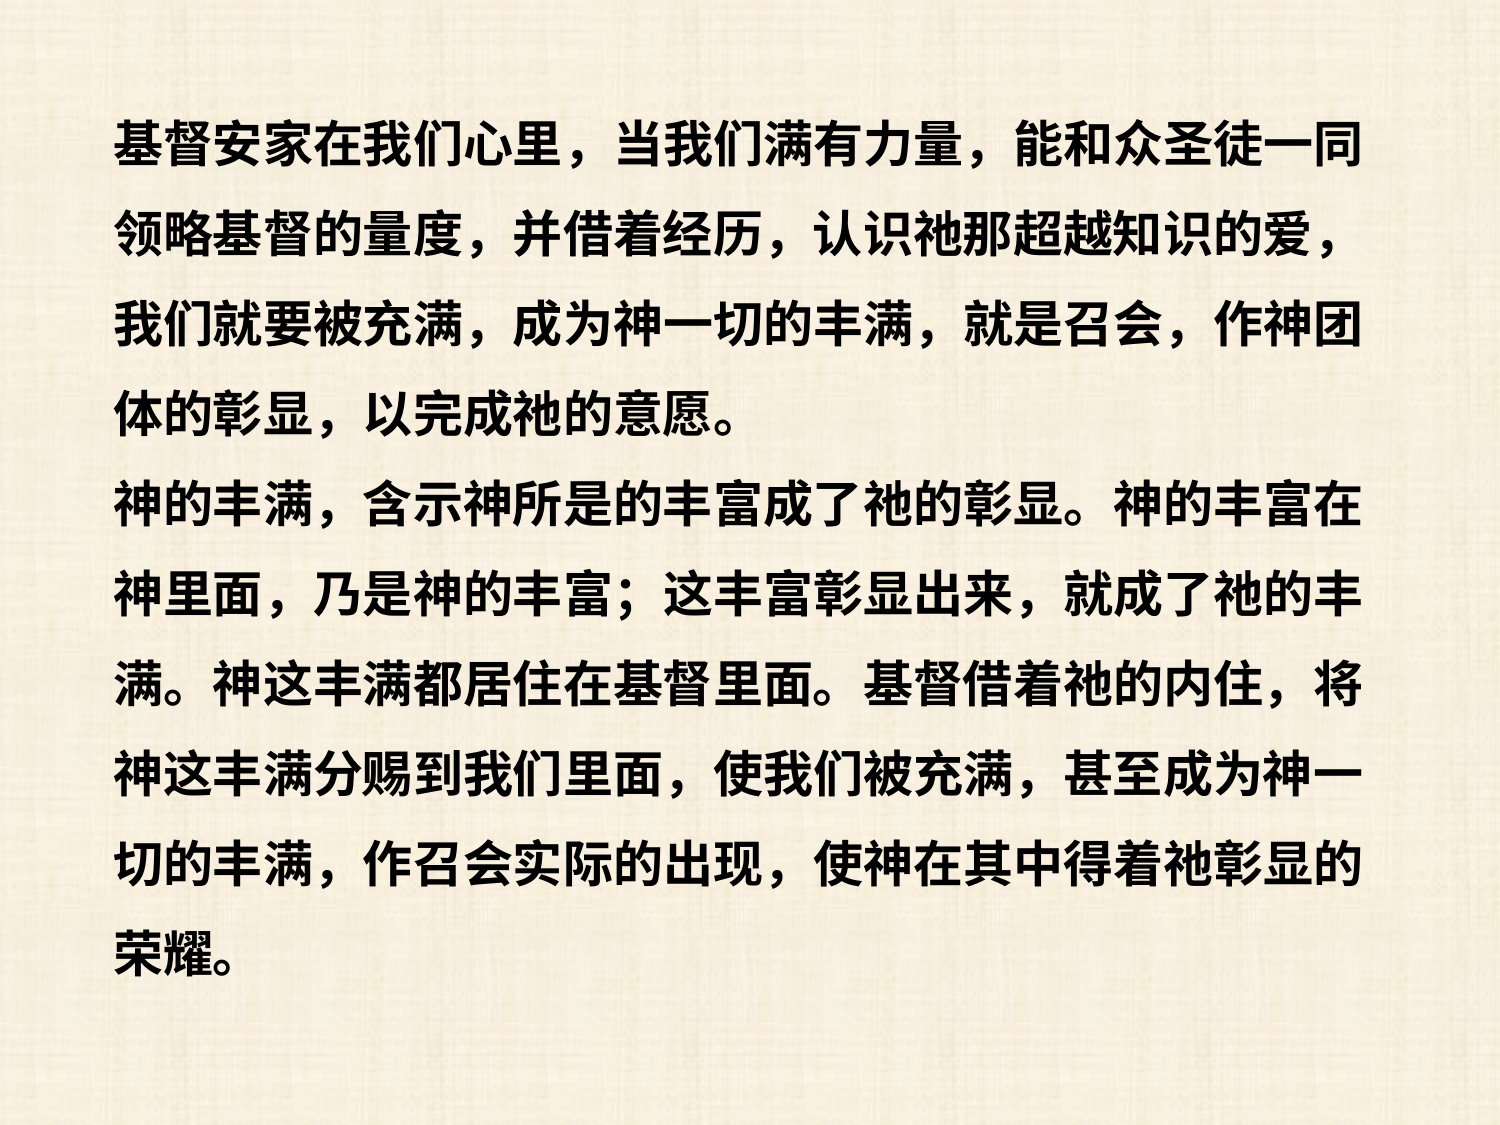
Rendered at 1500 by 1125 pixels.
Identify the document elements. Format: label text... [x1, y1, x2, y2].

text_box 基督安家在我们心里，当我们满有力量，能和众圣徒一同领略基督的量度，并借着经历，认识祂那超越知识的爱，我们就要被充满，成为神一切的丰满，就是召会，作神团体的彰显，以完成祂的意愿。 神的丰满，含示神所是的丰富成了祂的彰显。神的丰富在神里面，乃是神的丰富；这丰富彰显出来，就成了祂的丰满。神这丰满都居住在基督里面。基督借着祂的内住，将神这丰满分赐到我们里面，使我们被充满，甚至成为神一切的丰满，作召会实际的出现，使神在其中得着祂彰显的荣耀。 [98, 75, 1379, 990]
